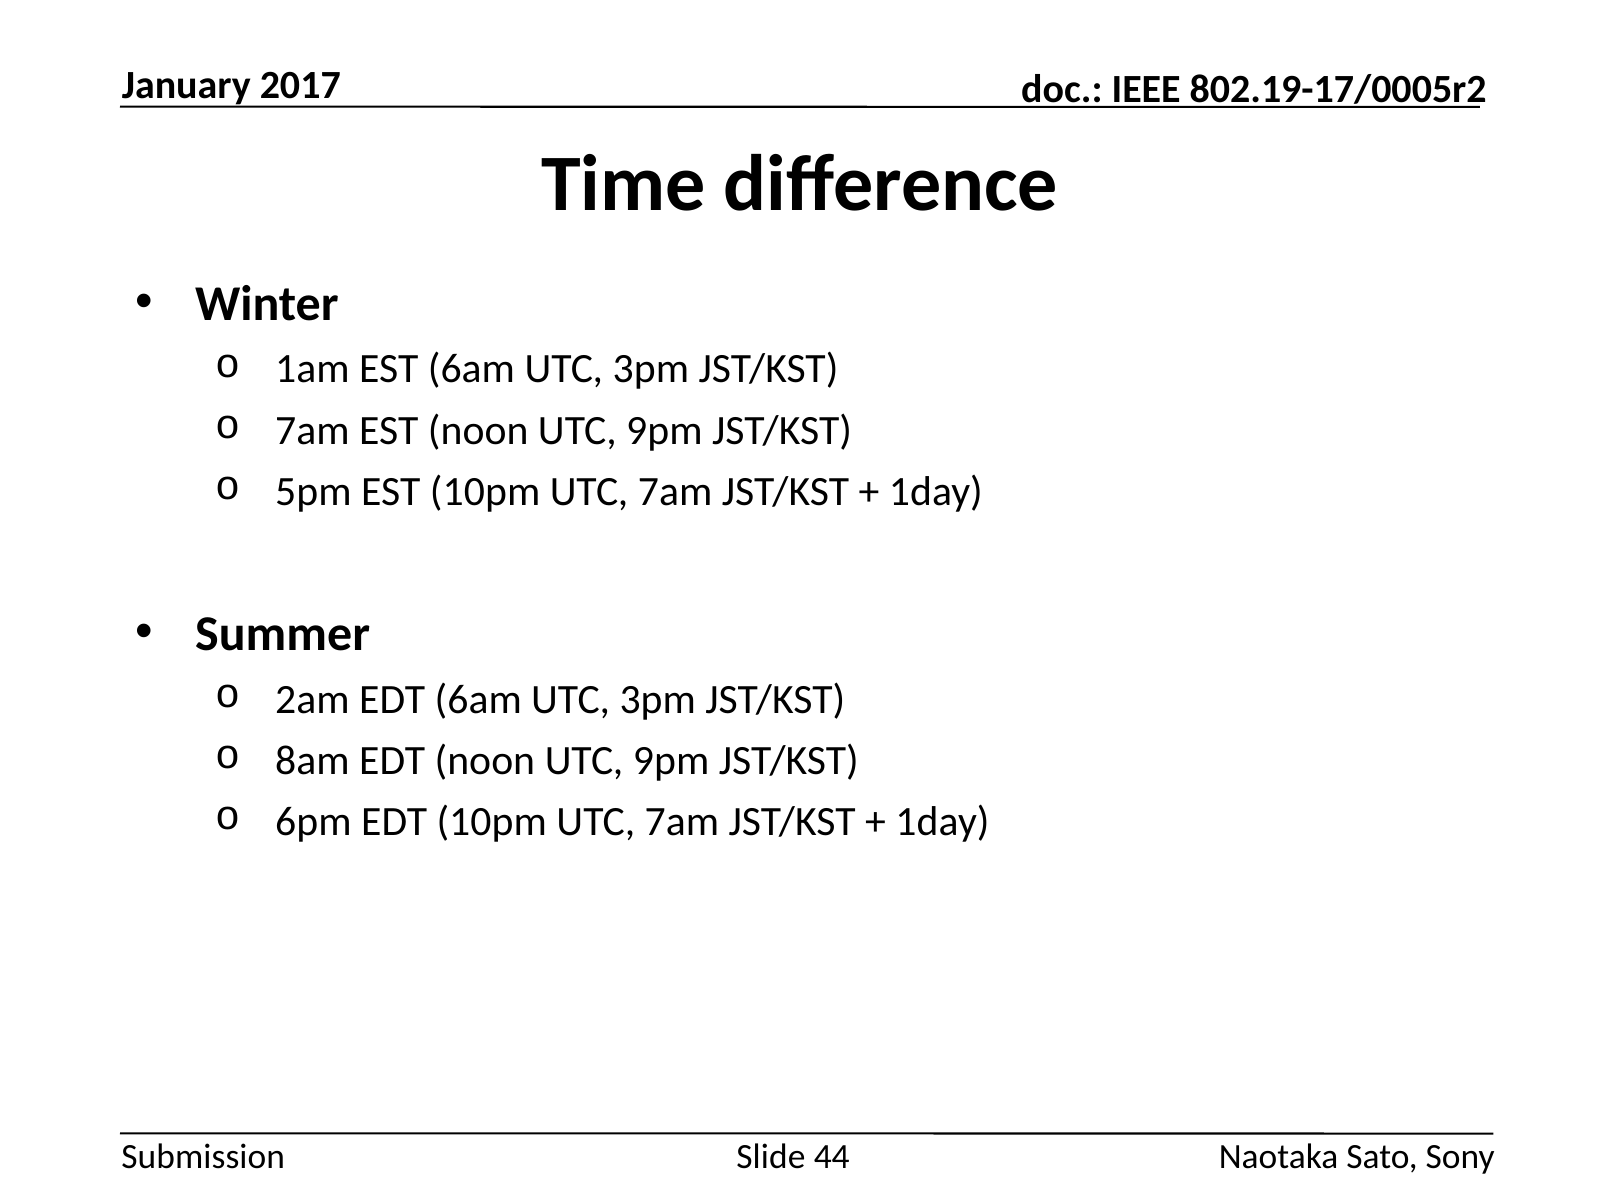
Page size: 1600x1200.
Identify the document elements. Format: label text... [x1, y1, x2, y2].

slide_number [121, 58, 451, 107]
list Winter 1am EST (6am UTC, 3pm JST/KST) 7am EST (noon UTC, 9pm JST/KST) 5pm EST (10pm UTC, 7am JST/KST + 1day) Summer 2am EDT (6am UTC, 3pm JST/KST) 8am EDT (noon UTC, 9pm JST/KST) 6pm EDT (10pm UTC, 7am JST/KST + 1day) [119, 262, 1480, 1126]
footer Naotaka Sato, Sony [937, 1132, 1495, 1174]
slide_number Slide 44 [733, 1132, 854, 1197]
title Time difference [119, 119, 1480, 238]
